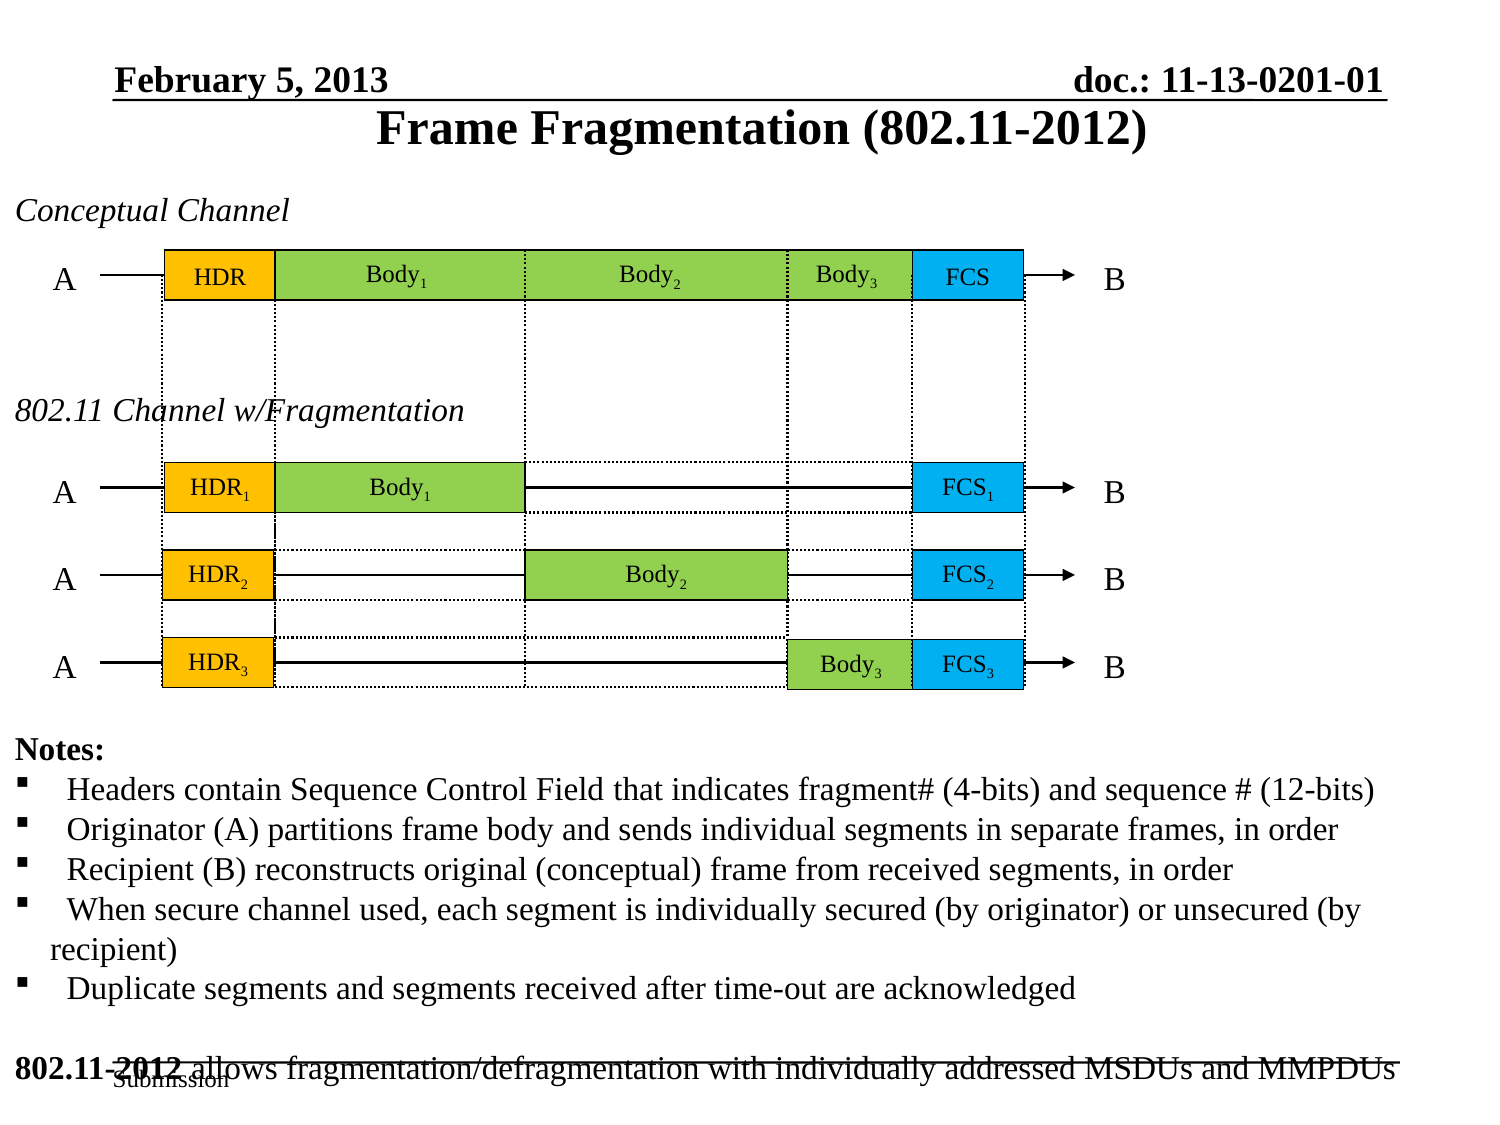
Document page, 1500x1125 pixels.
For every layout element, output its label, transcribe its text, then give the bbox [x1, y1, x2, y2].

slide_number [114, 54, 392, 101]
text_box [37, 249, 1143, 694]
text_box Conceptual Channel 802.11 Channel w/Fragmentation Notes: Headers contain Sequence Control Field that indicates fragment# (4-bits) and sequence # (12-bits) Originator (A) partitions frame body and sends individual segments in separate frames, in order Recipient (B) reconstructs original (conceptual) frame from received segments, in order When secure channel used, each segment is individually secured (by originator) or unsecured (by recipient) Duplicate segments and segments received after time-out are acknowledged 802.11-2012 allows fragmentation/defragmentation with individually addressed MSDUs and MMPDUs [0, 180, 1500, 1125]
text_box Frame Fragmentation (802.11-2012) [361, 87, 1163, 163]
